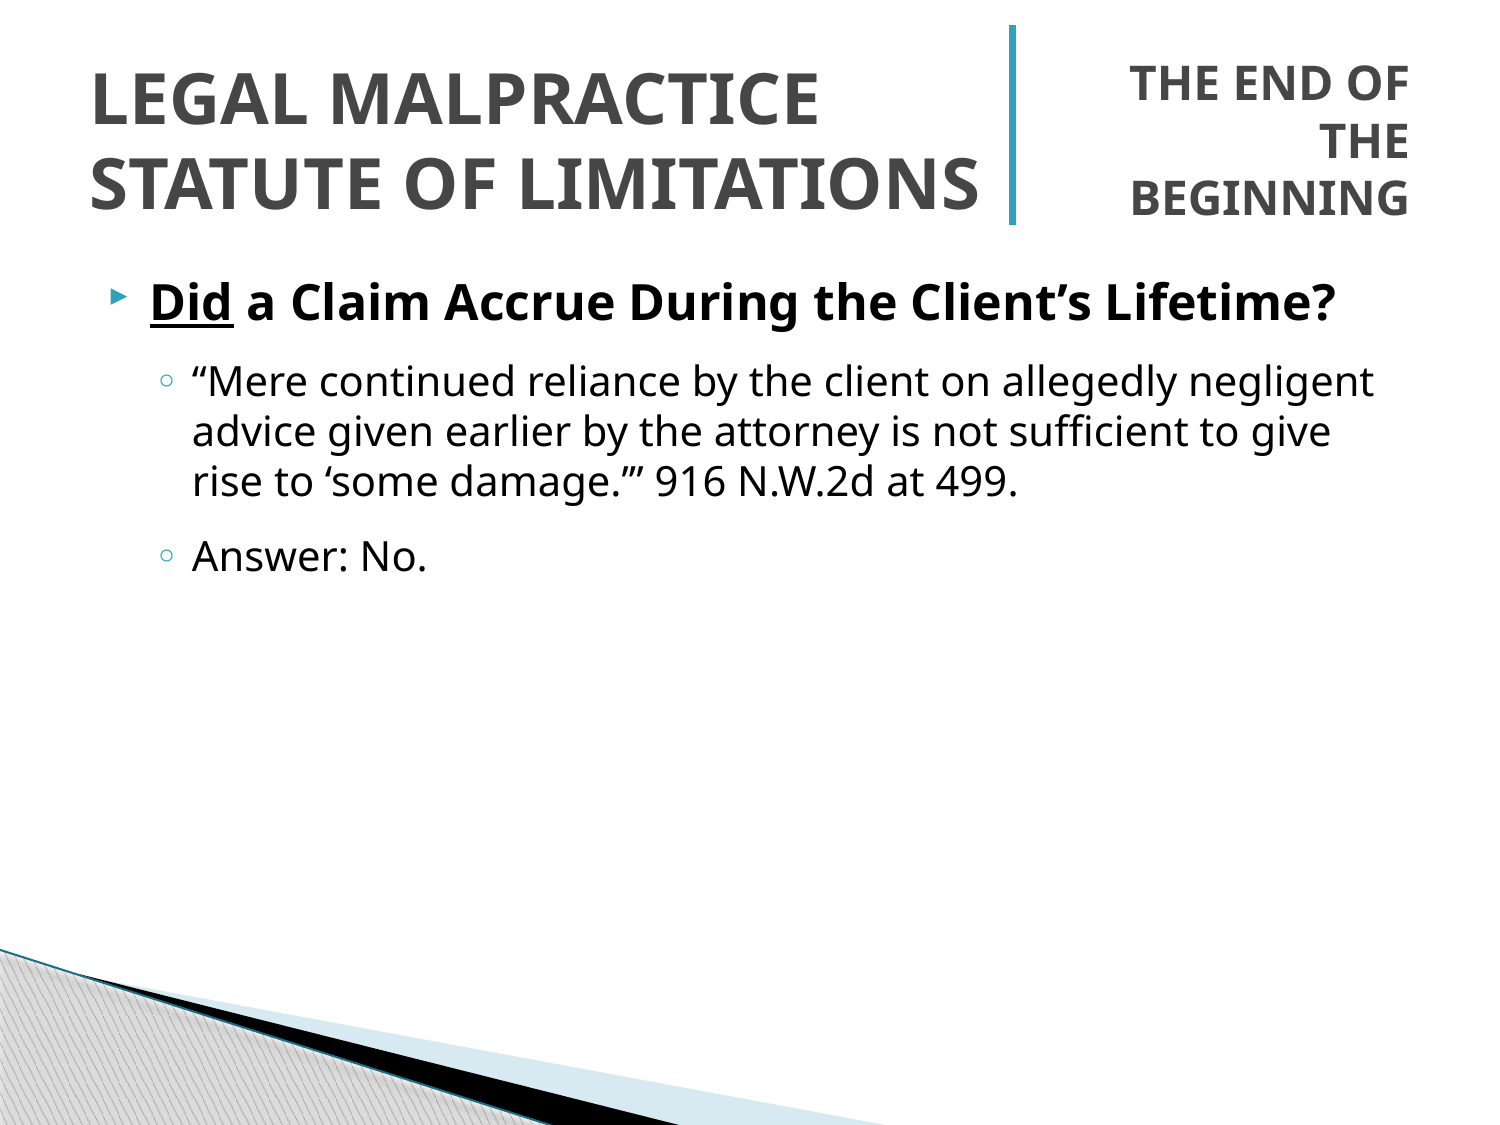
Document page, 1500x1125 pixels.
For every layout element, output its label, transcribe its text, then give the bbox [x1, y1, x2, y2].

list Did a Claim Accrue During the Client’s Lifetime? “Mere continued reliance by the client on allegedly negligent advice given earlier by the attorney is not sufficient to give rise to ‘some damage.’” 916 N.W.2d at 499. Answer: No. [75, 262, 1425, 1113]
text_box The End of the Beginning [1012, 45, 1425, 233]
title Legal Malpractice Statute of Limitations [74, 45, 1012, 233]
